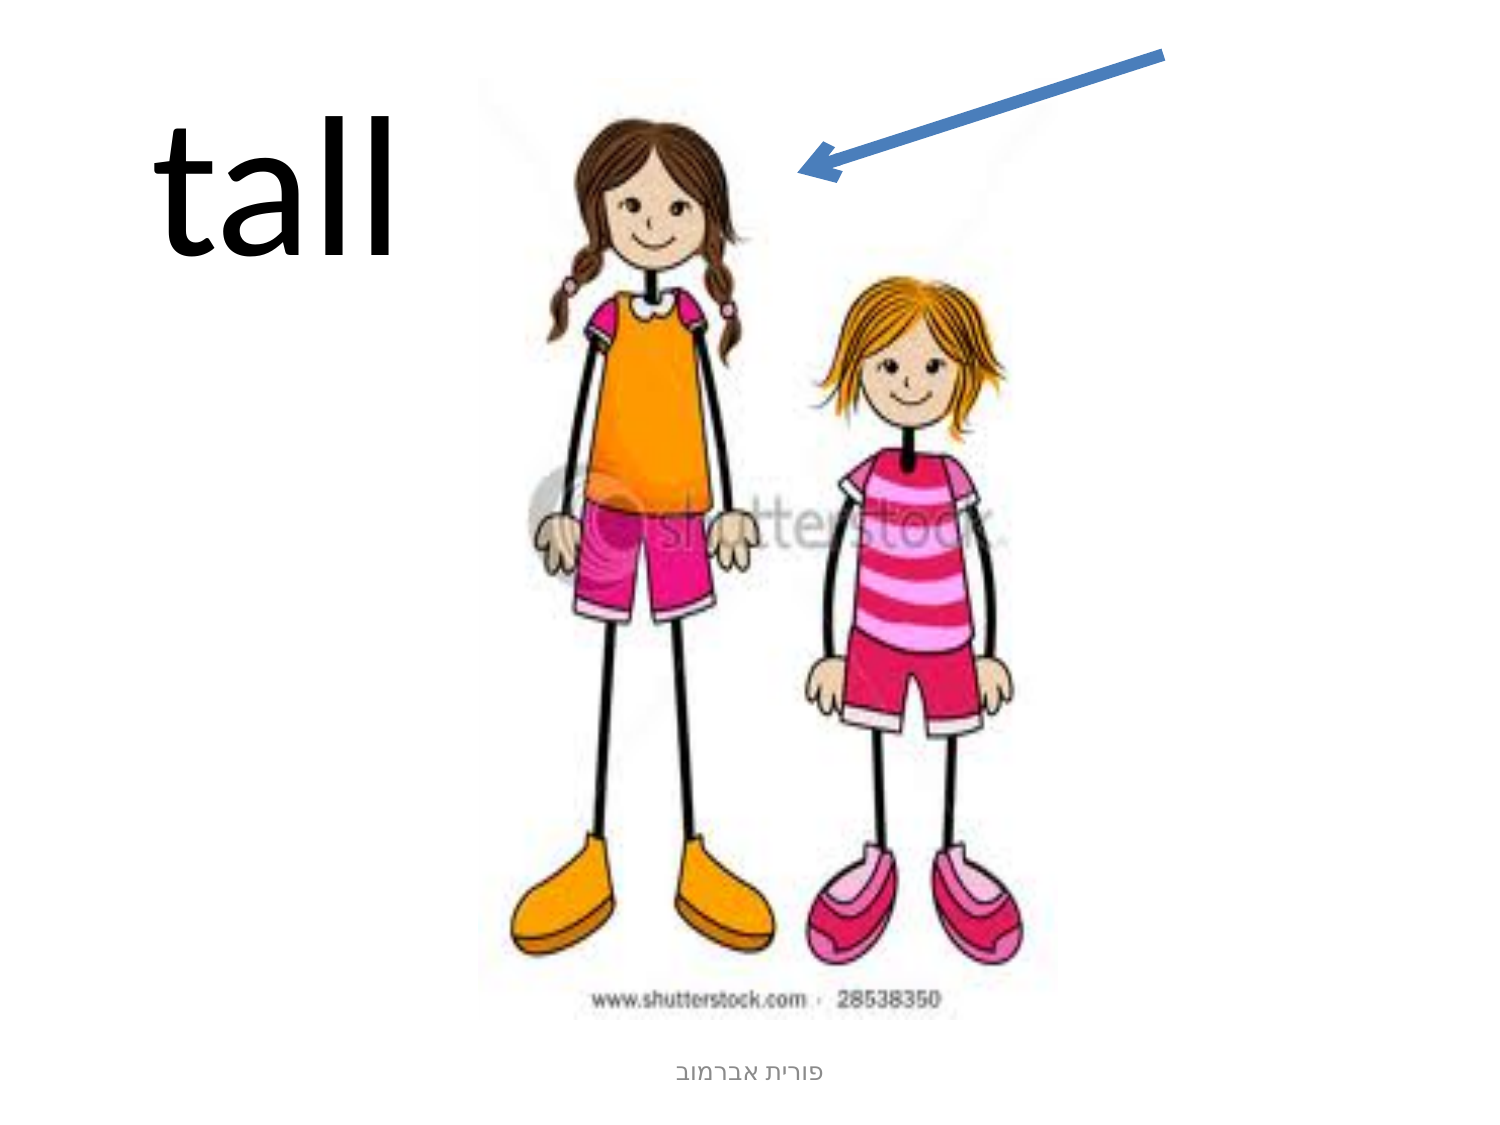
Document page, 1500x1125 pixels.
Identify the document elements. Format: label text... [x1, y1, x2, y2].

title tall [41, 54, 514, 296]
footer פורית אברמוב [512, 1042, 988, 1103]
picture [478, 77, 1058, 1021]
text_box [796, 54, 1164, 173]
